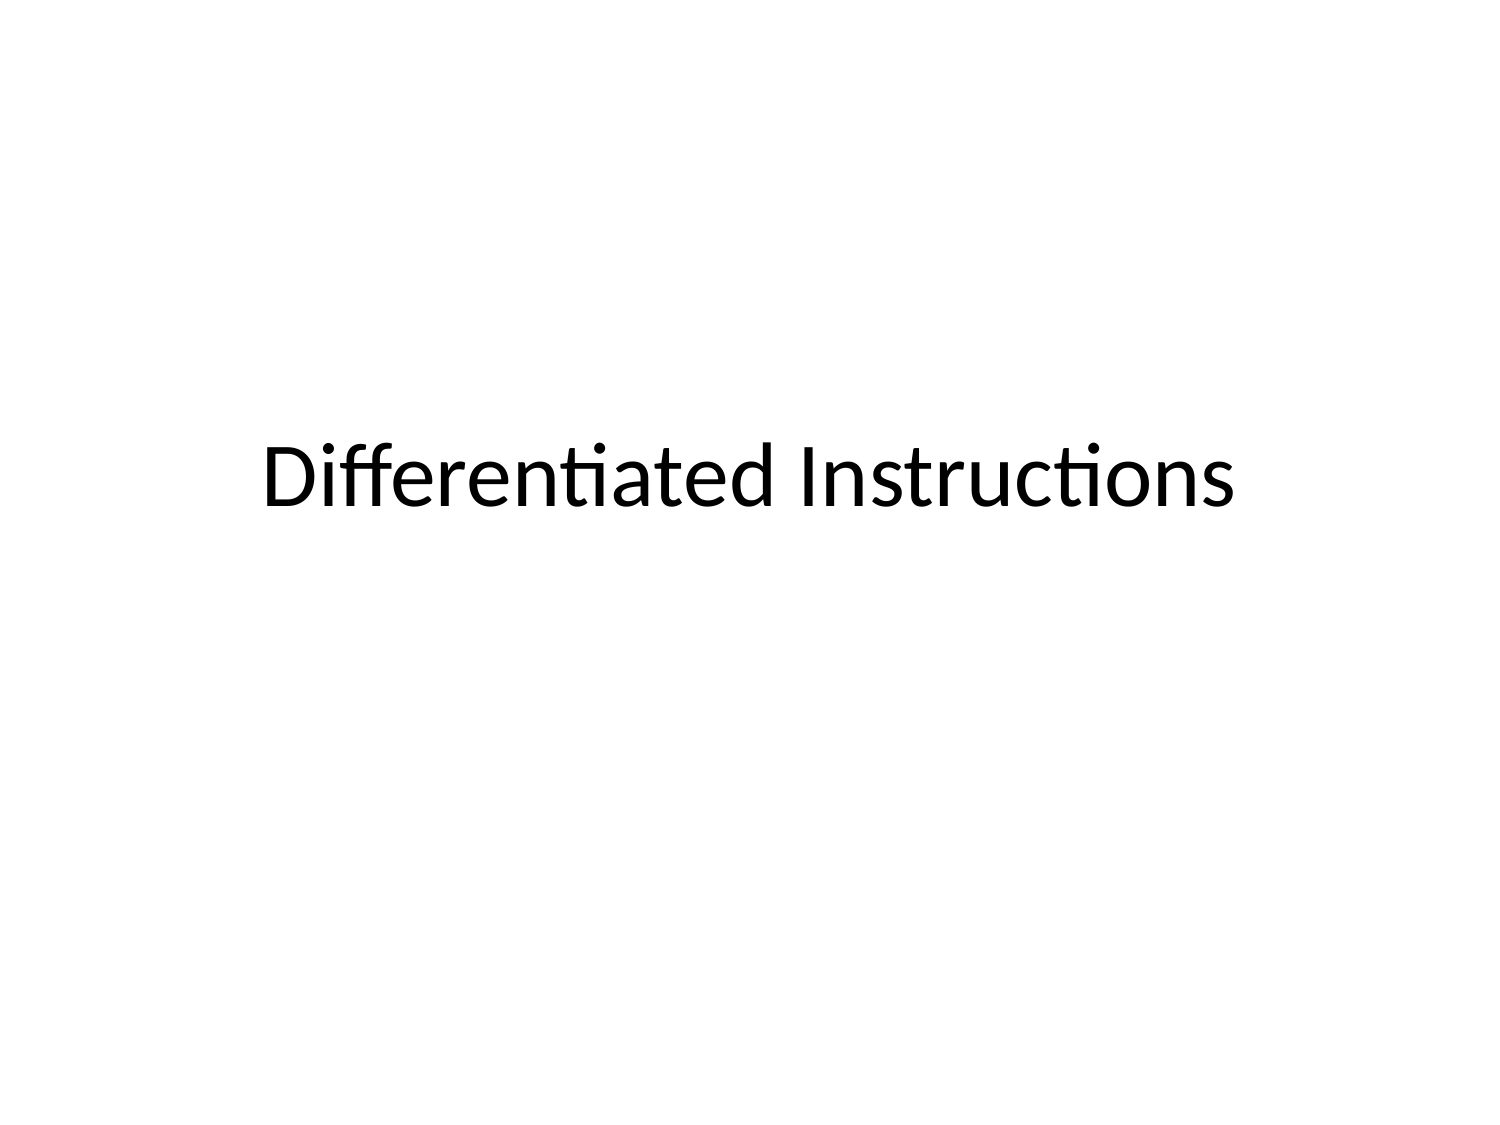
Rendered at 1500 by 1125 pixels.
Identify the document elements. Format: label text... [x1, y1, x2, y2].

title Differentiated Instructions [112, 349, 1388, 591]
